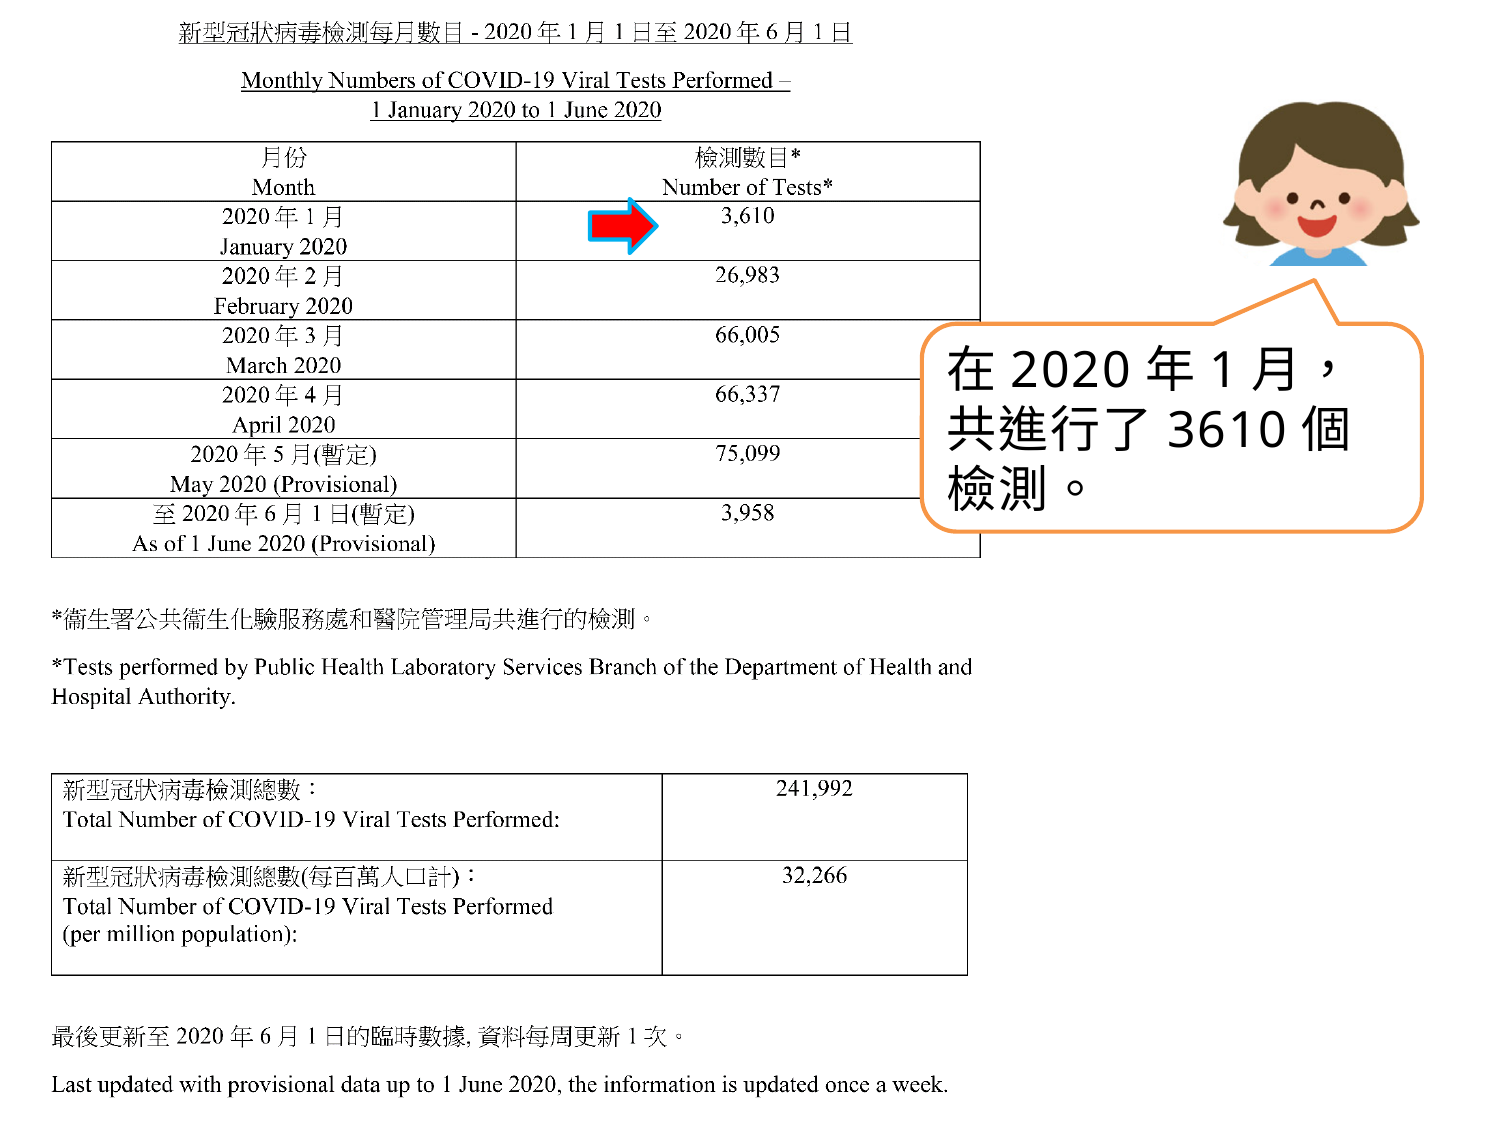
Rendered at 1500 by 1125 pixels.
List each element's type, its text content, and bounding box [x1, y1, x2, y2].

picture [1218, 99, 1423, 267]
picture [30, 11, 982, 1110]
text_box 在2020年1月，共進行了3610個檢測。 [985, 278, 1424, 534]
